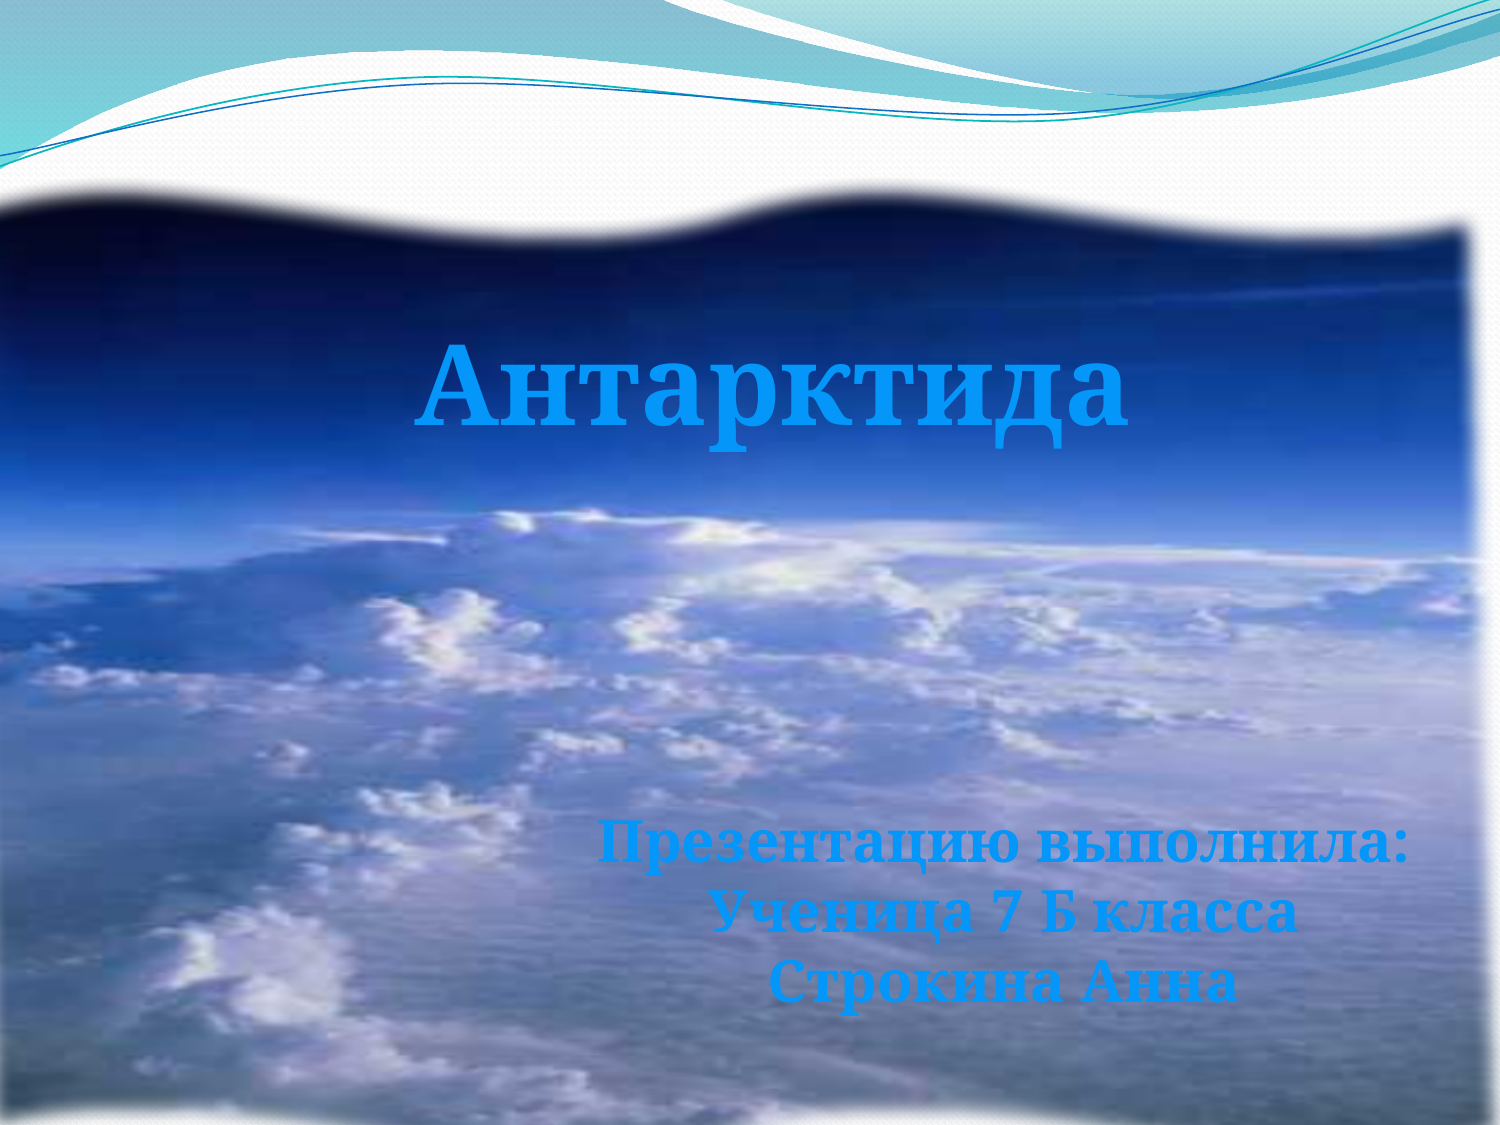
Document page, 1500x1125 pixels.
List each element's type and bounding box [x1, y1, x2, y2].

title [75, 115, 1425, 174]
picture [0, 175, 1500, 1125]
